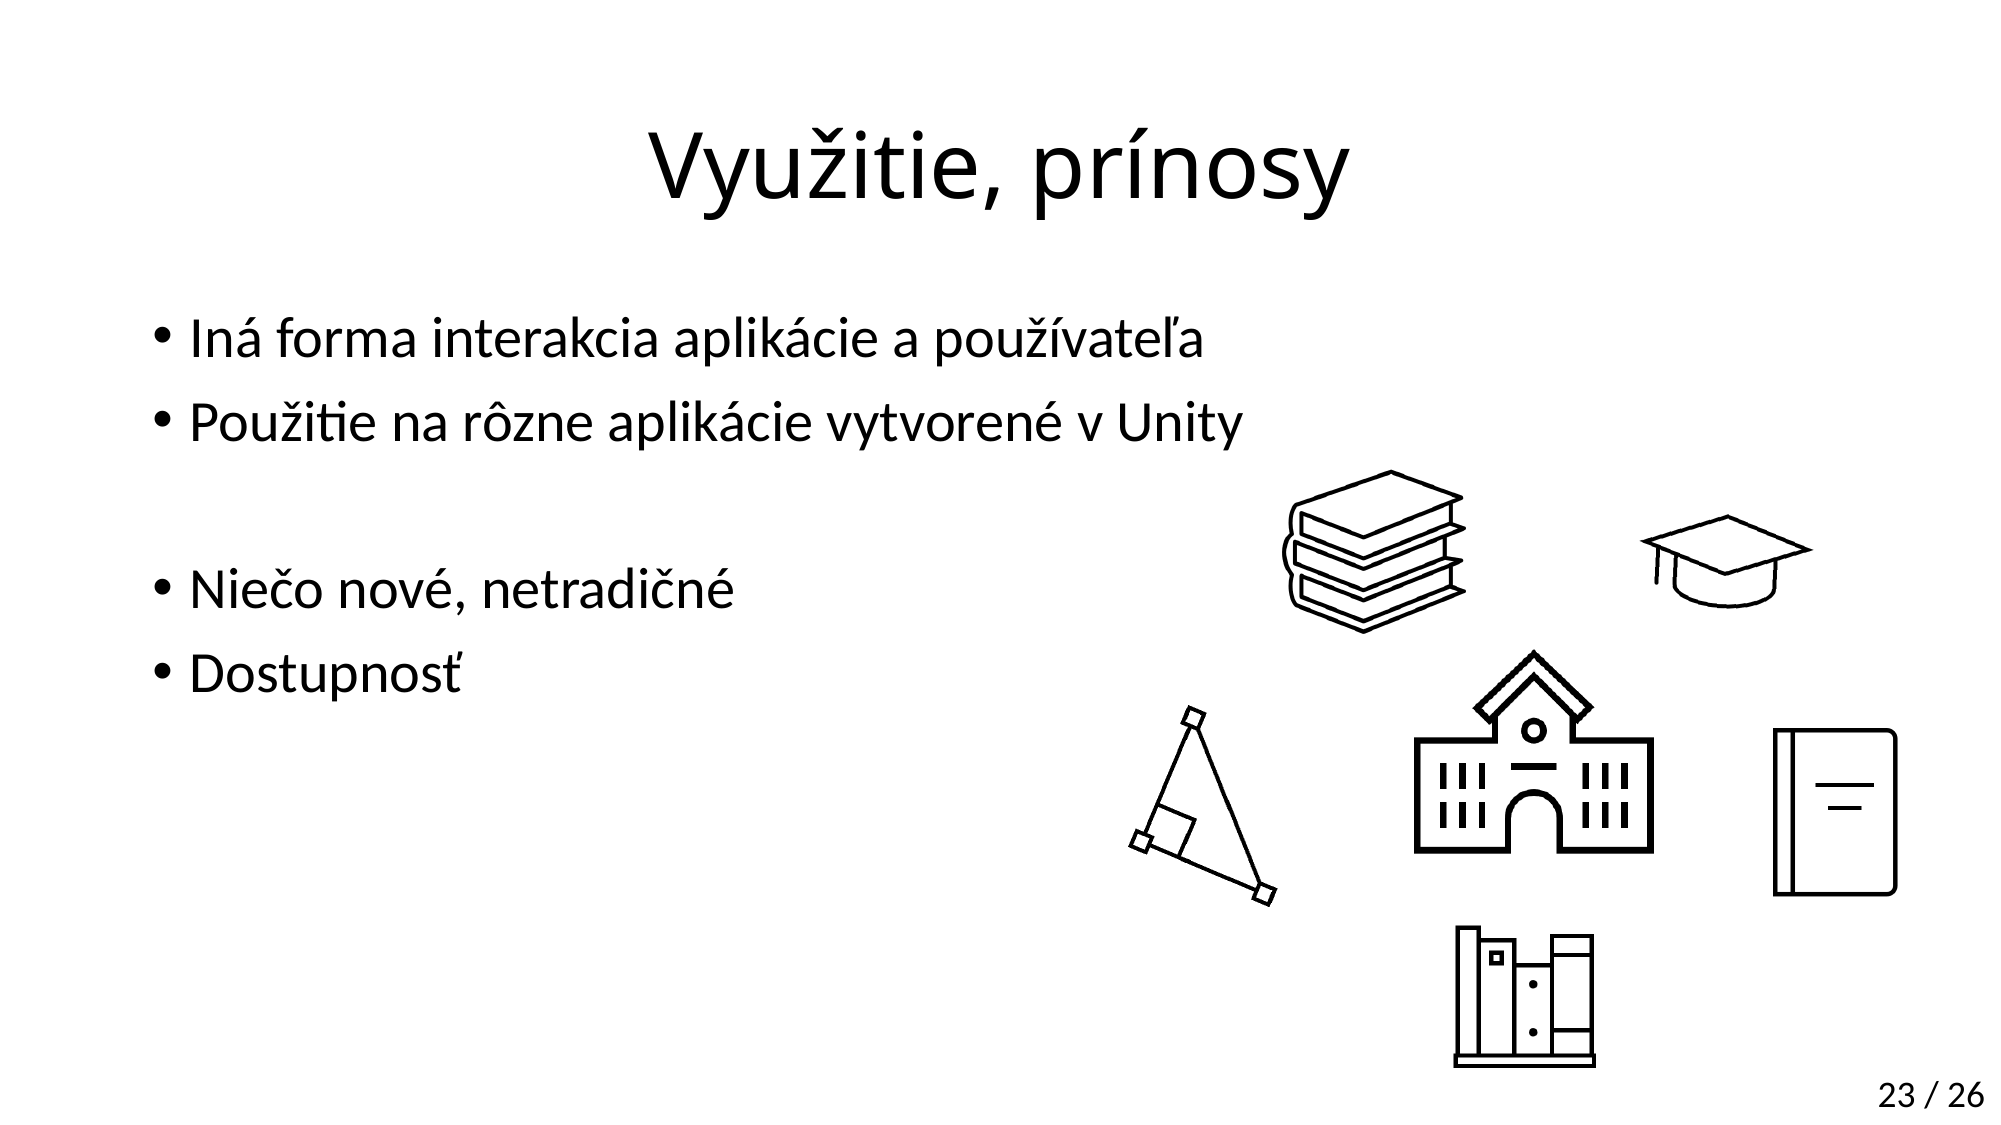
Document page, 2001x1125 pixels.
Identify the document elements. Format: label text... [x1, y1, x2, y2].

picture [1275, 452, 1826, 1097]
title Využitie, prínosy [137, 59, 1863, 278]
list Iná forma interakcia aplikácie a používateľa Použitie na rôzne aplikácie vytvorené v Unity Niečo nové, netradičné Dostupnosť [137, 299, 1863, 1014]
text_box 23 / 26 [1708, 1062, 2000, 1123]
picture [1103, 679, 1355, 933]
picture [1733, 711, 1935, 913]
